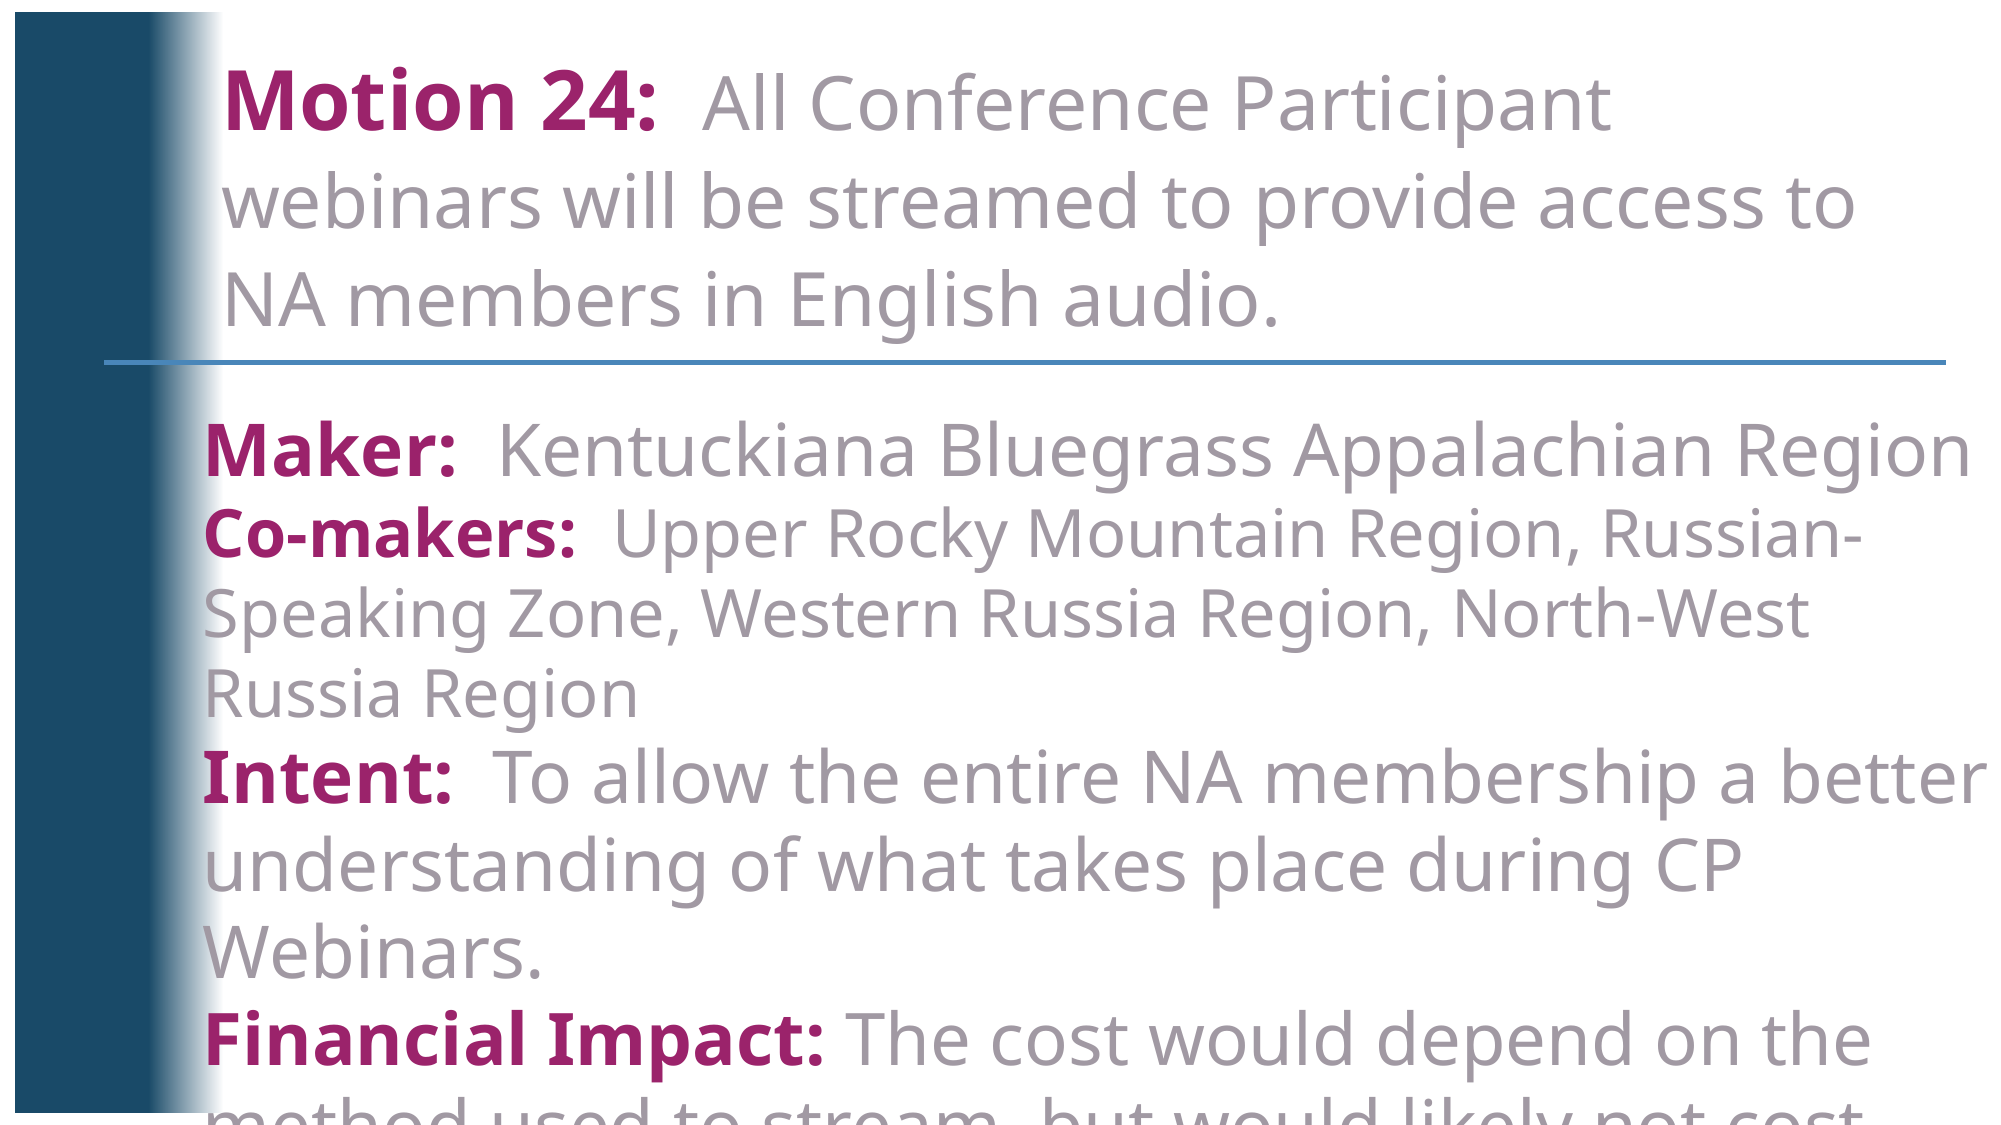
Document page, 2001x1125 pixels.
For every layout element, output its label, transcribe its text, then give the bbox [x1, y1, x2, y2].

text_box Motion 24: All Conference Participant webinars will be streamed to provide access to NA members in English audio. [215, 76, 1909, 347]
text_box Maker: Kentuckiana Bluegrass Appalachian Region Co-makers: Upper Rocky Mountain Region, Russian-Speaking Zone, Western Russia Region, North-West Russia Region Intent: To allow the entire NA membership a better understanding of what takes place during CP Webinars. Financial Impact: The cost would depend on the method used to stream, but would likely not cost anything above the expense already involved with making the WSC accessible to all participants. [188, 395, 2000, 1125]
